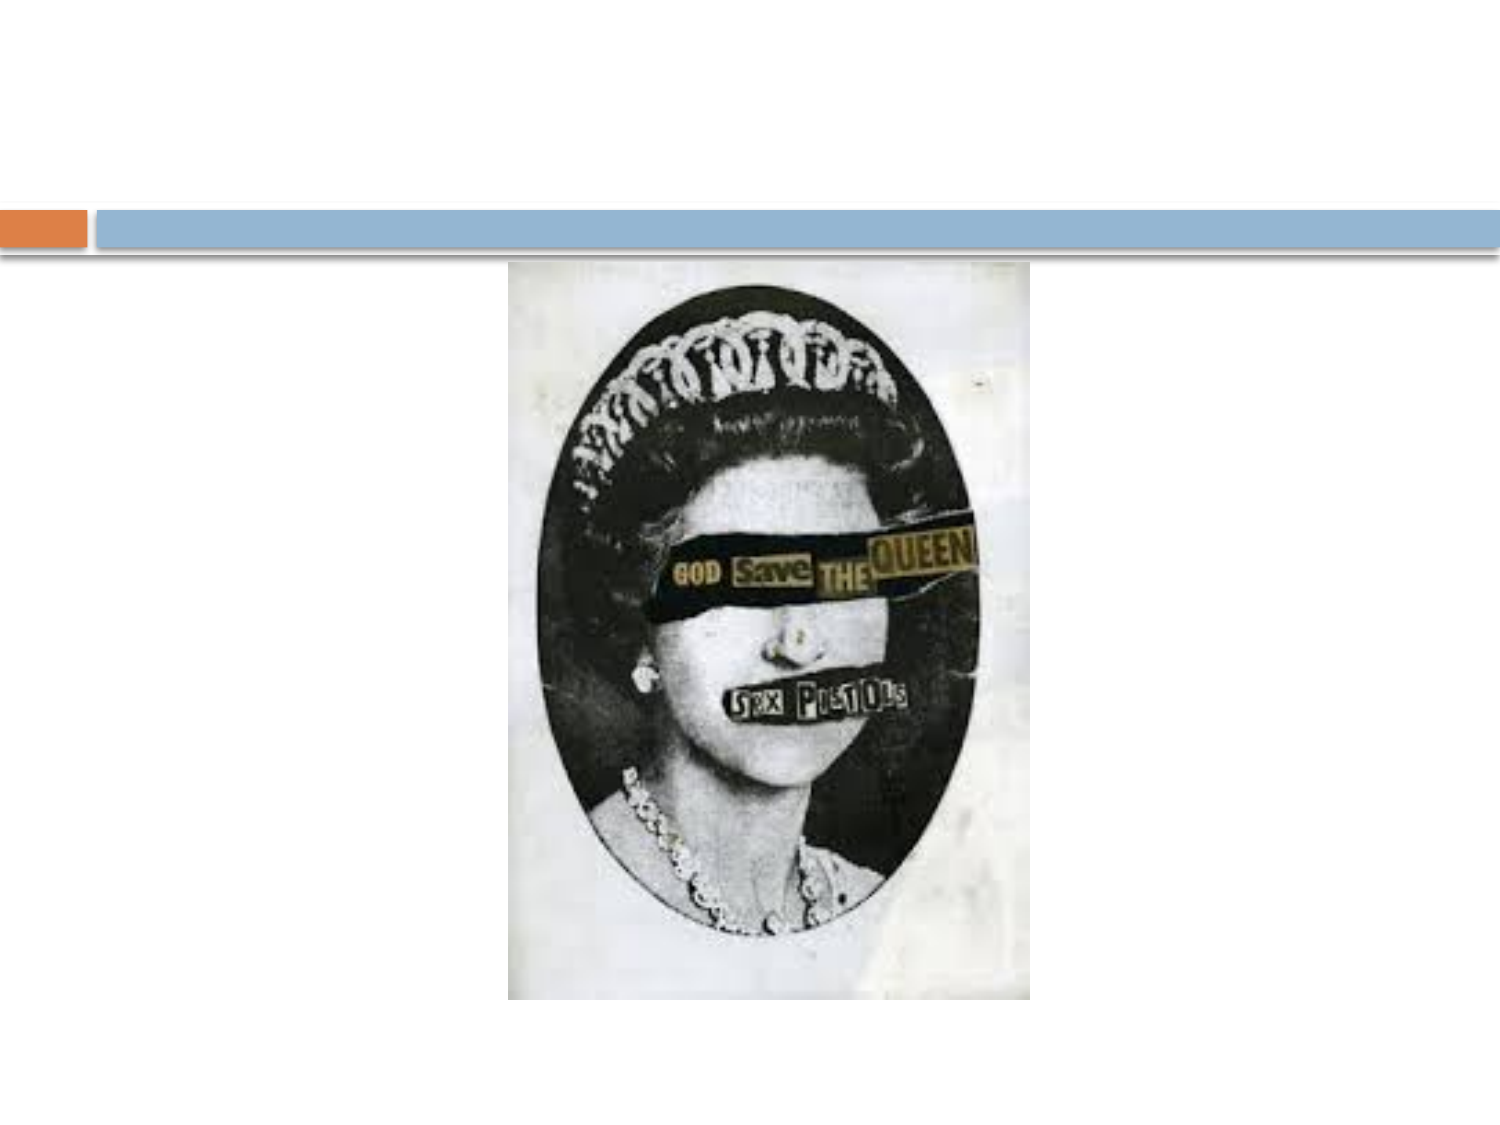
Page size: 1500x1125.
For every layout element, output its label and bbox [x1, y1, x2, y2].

list [100, 262, 1439, 1001]
